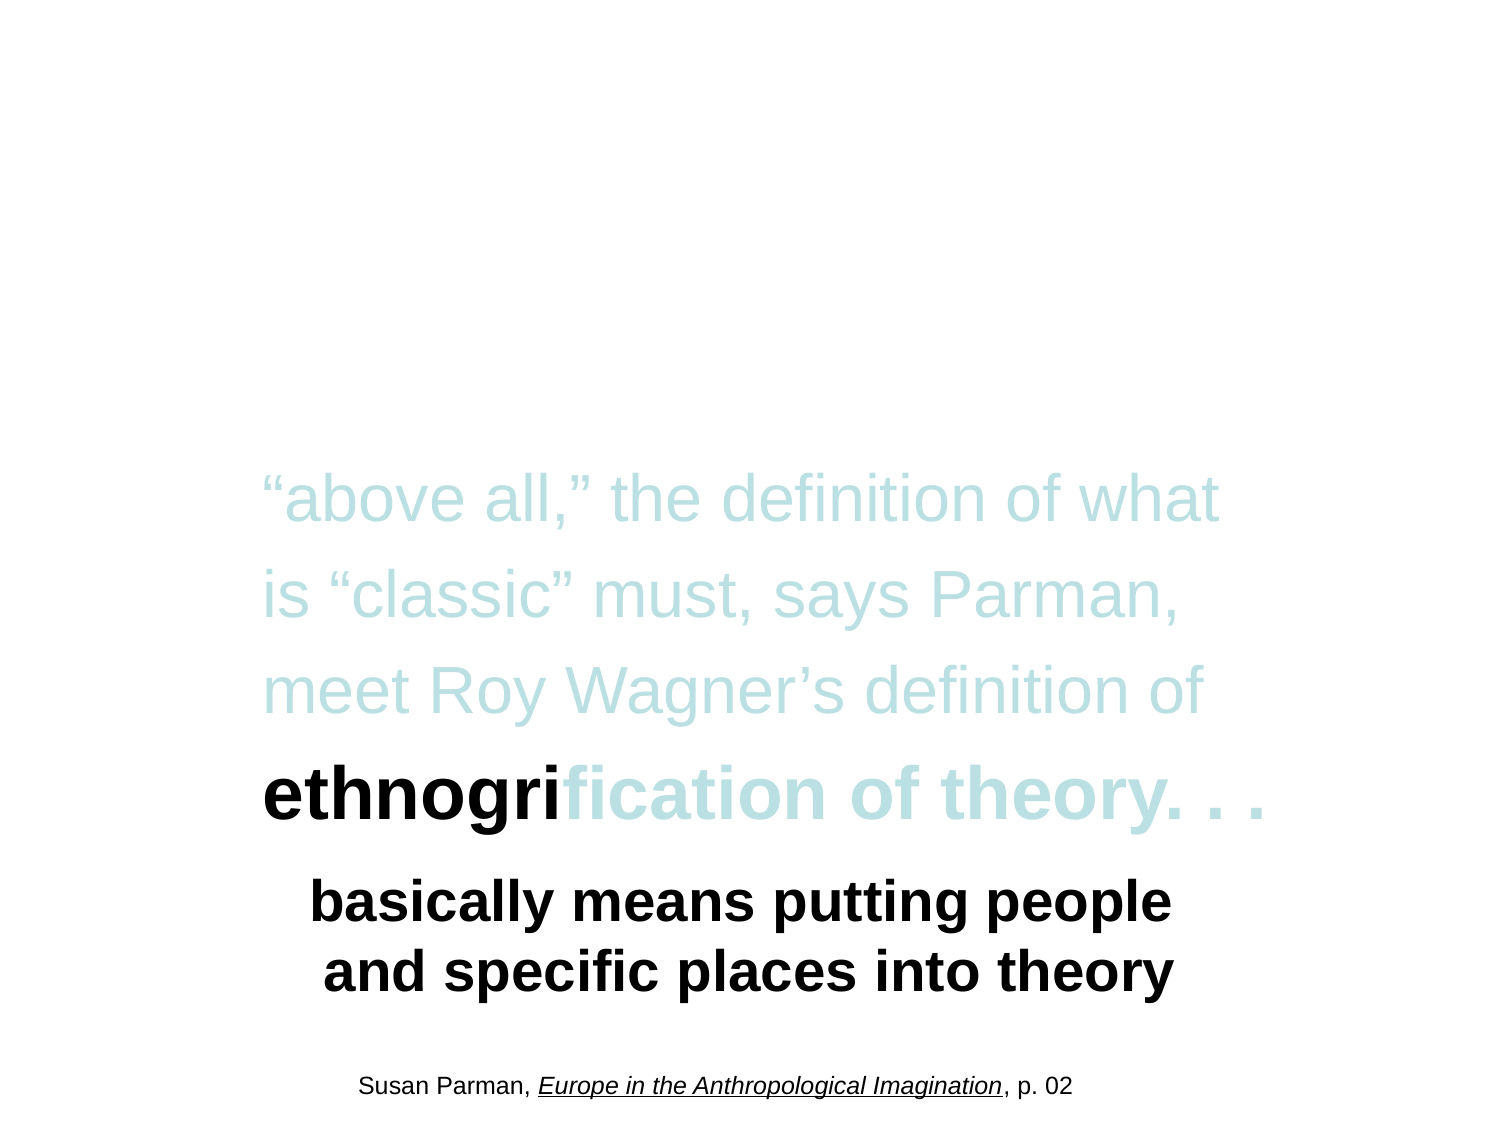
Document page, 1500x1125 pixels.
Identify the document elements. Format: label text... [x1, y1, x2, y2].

text_box basically means putting people and specific places into theory [294, 855, 1206, 1011]
text_box Susan Parman, Europe in the Anthropological Imagination, p. 02 [343, 1062, 1089, 1108]
list “above all,” the definition of what is “classic” must, says Parman, meet Roy Wagner’s definition of ethnogrification of theory. . . [149, 261, 1401, 1013]
